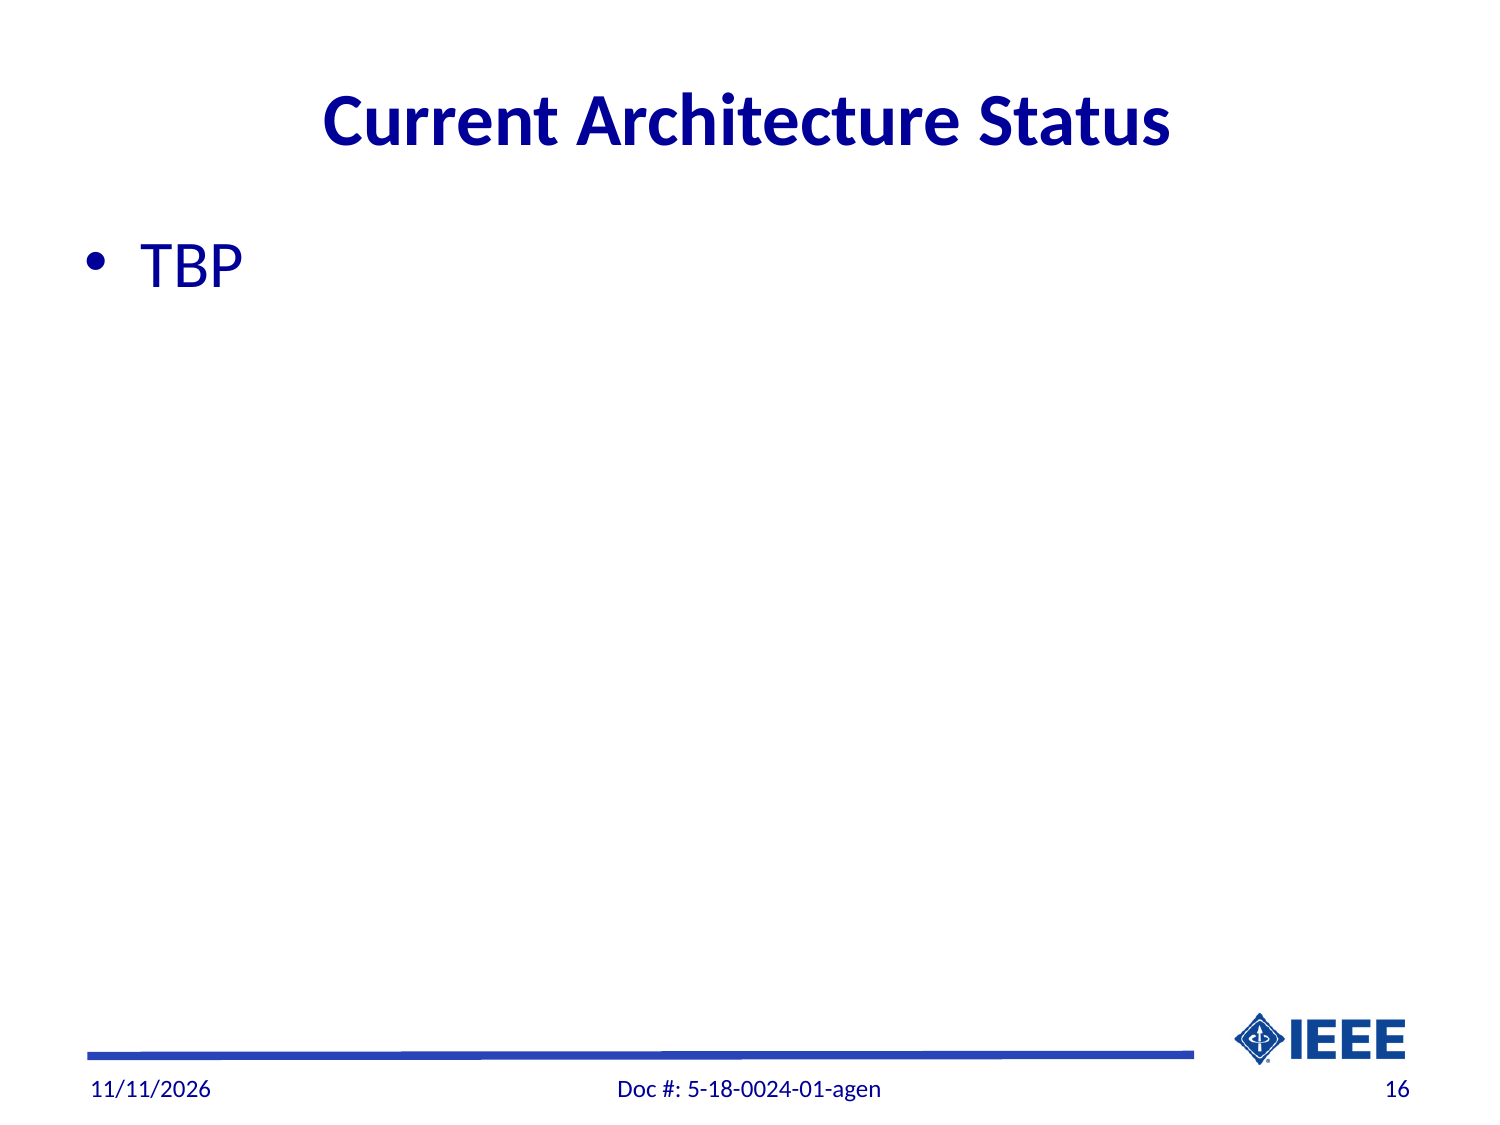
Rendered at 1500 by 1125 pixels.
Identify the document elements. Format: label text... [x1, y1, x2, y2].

slide_number 16 [1074, 1057, 1425, 1118]
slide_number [75, 1057, 425, 1118]
list TBP [69, 213, 1420, 956]
footer Doc #: 5-18-0024-01-agen [512, 1057, 988, 1118]
picture [1231, 1011, 1406, 1057]
title Current Architecture Status [73, 22, 1424, 210]
